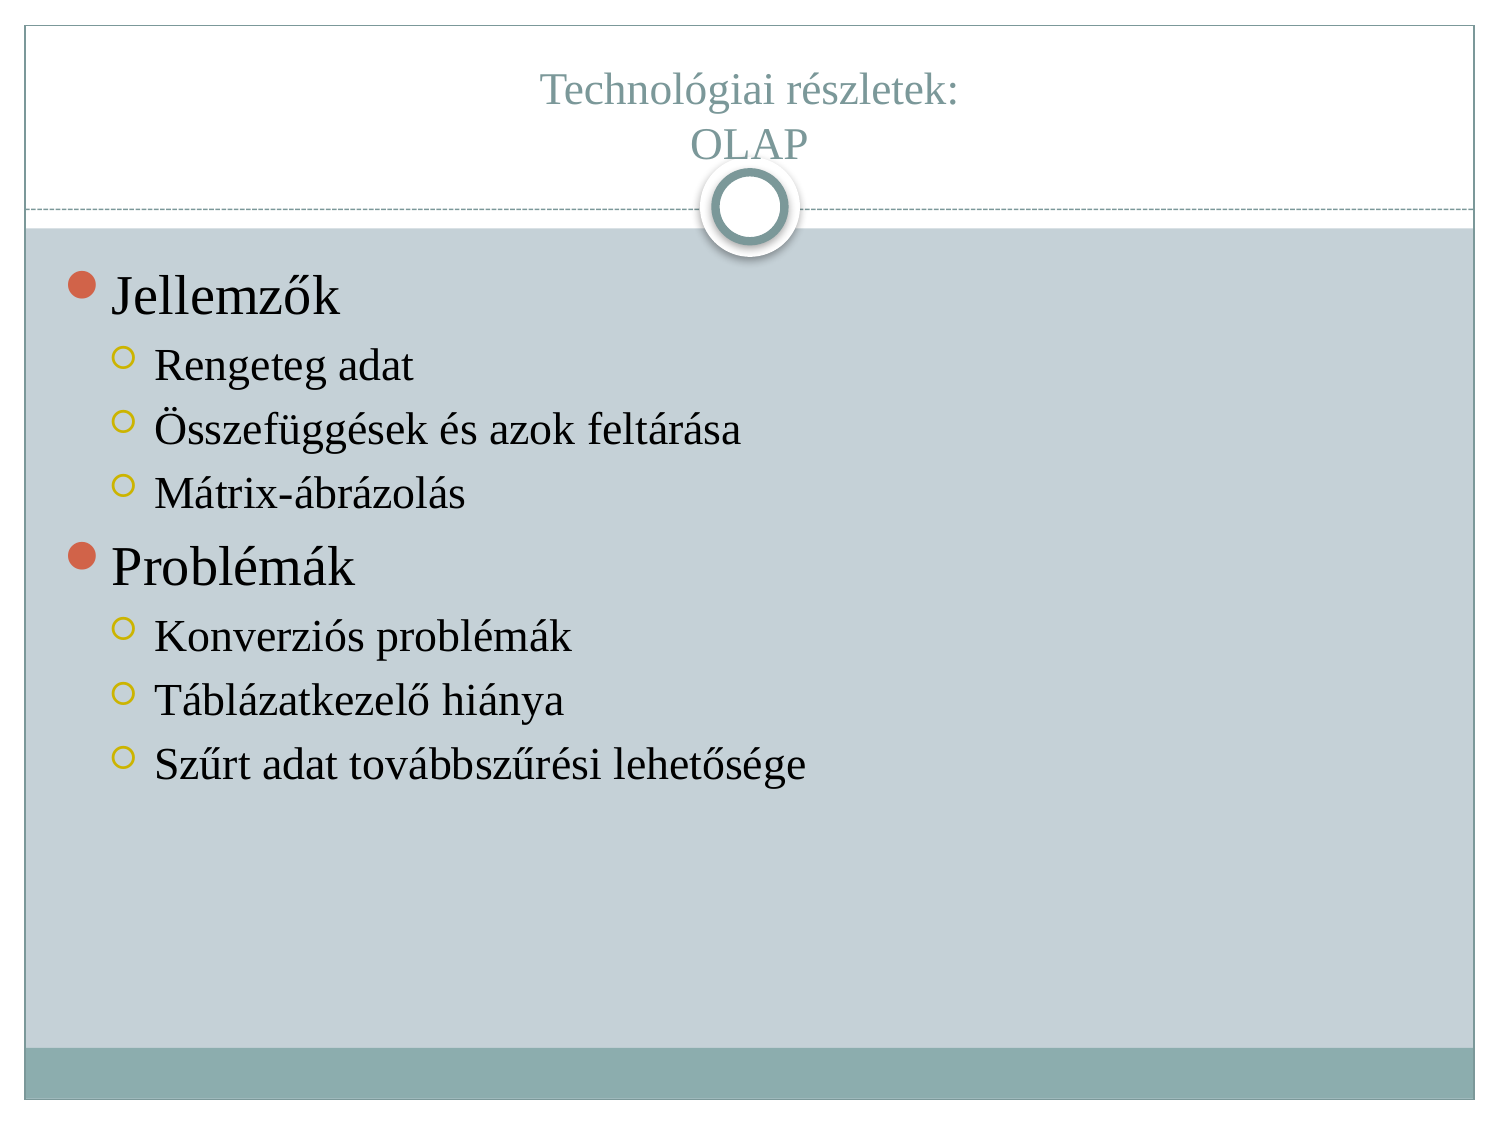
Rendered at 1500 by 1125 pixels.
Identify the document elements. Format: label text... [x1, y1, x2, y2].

title Technológiai részletek: OLAP [49, 51, 1450, 176]
list Jellemzők Rengeteg adat Összefüggések és azok feltárása Mátrix-ábrázolás Problémák Konverziós problémák Táblázatkezelő hiánya Szűrt adat továbbszűrési lehetősége [49, 250, 1445, 1001]
